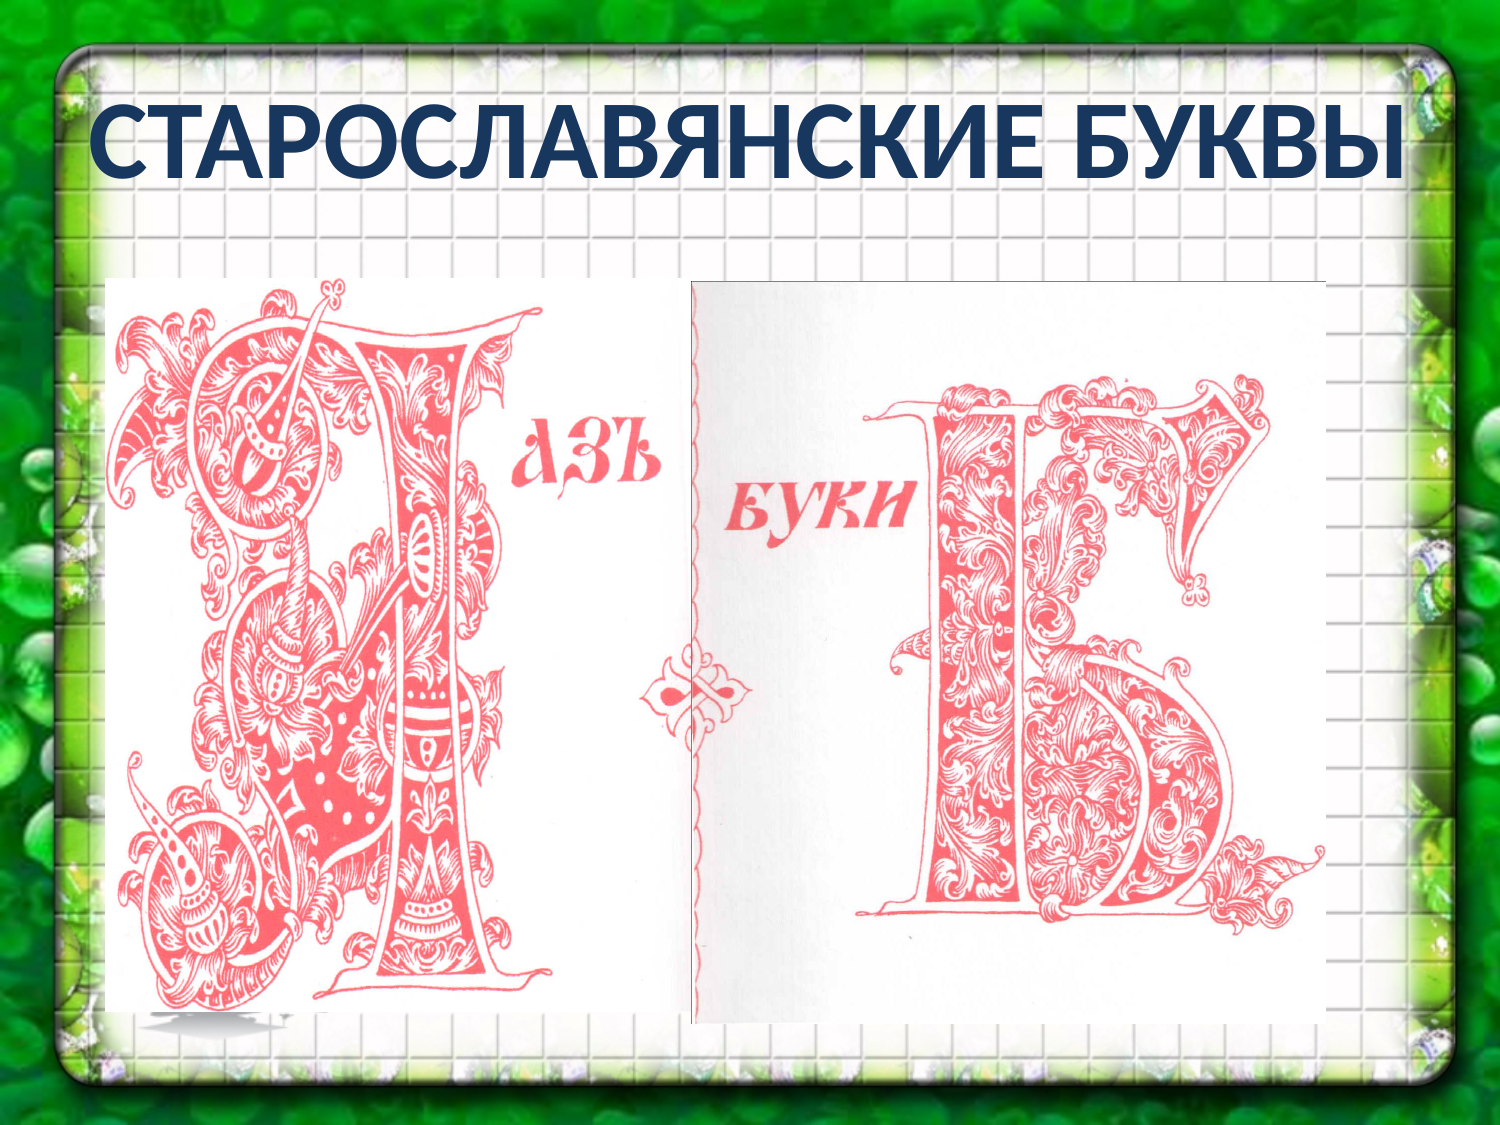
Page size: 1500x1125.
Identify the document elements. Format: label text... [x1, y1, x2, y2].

text_box СТАРОСЛАВЯНСКИЕ БУКВЫ [70, 58, 1430, 209]
picture [0, 0, 1500, 1125]
